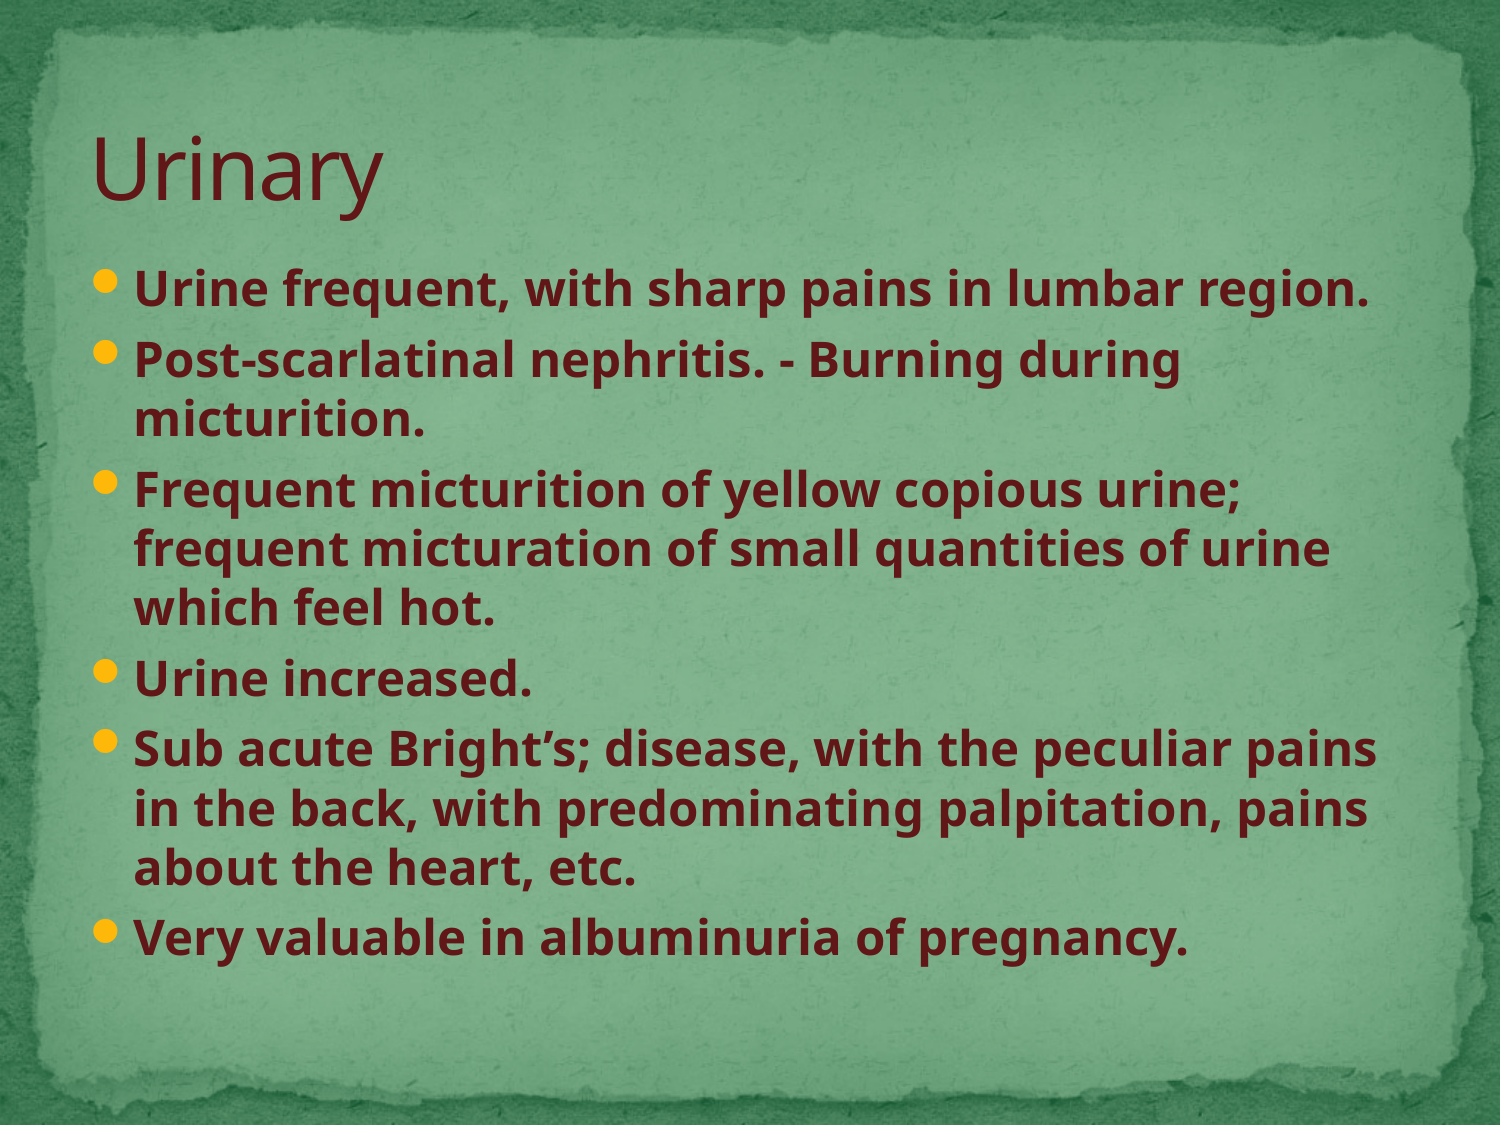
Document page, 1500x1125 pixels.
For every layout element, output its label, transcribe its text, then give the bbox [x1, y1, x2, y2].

list Urine frequent, with sharp pains in lumbar region. Post-scarlatinal nephritis. - Burning during micturition. Frequent micturition of yellow copious urine; frequent micturation of small quantities of urine which feel hot. Urine increased. Sub acute Bright’s; disease, with the peculiar pains in the back, with predominating palpitation, pains about the heart, etc. Very valuable in albuminuria of pregnancy. [75, 249, 1425, 1000]
title Urinary [74, 24, 1425, 225]
